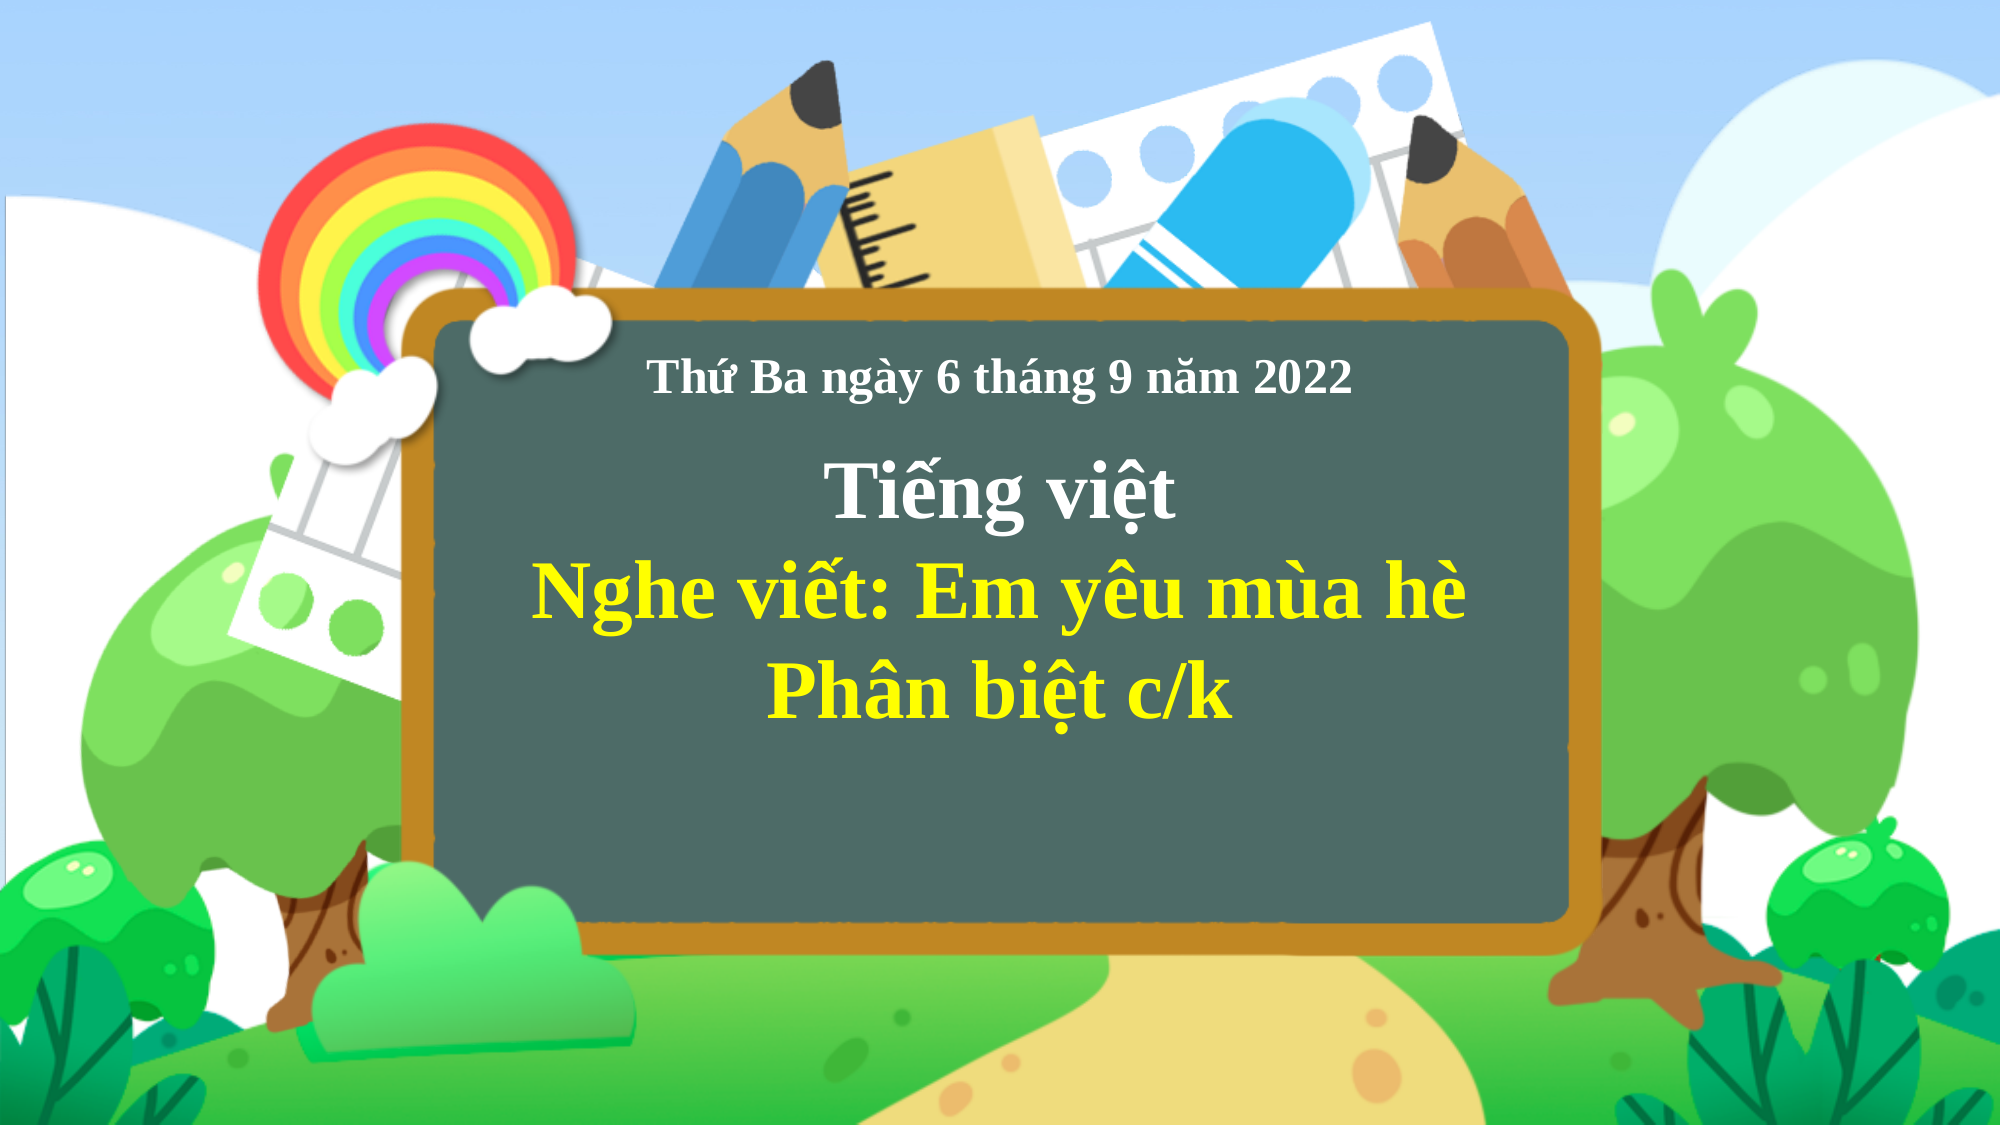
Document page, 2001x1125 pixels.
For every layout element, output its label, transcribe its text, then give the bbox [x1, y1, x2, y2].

picture [0, 0, 2001, 1125]
text_box Tiếng việt Nghe viết: Em yêu mùa hè Phân biệt c/k [358, 427, 1642, 743]
text_box Thứ Ba ngày 6 tháng 9 năm 2022 [474, 328, 1525, 427]
